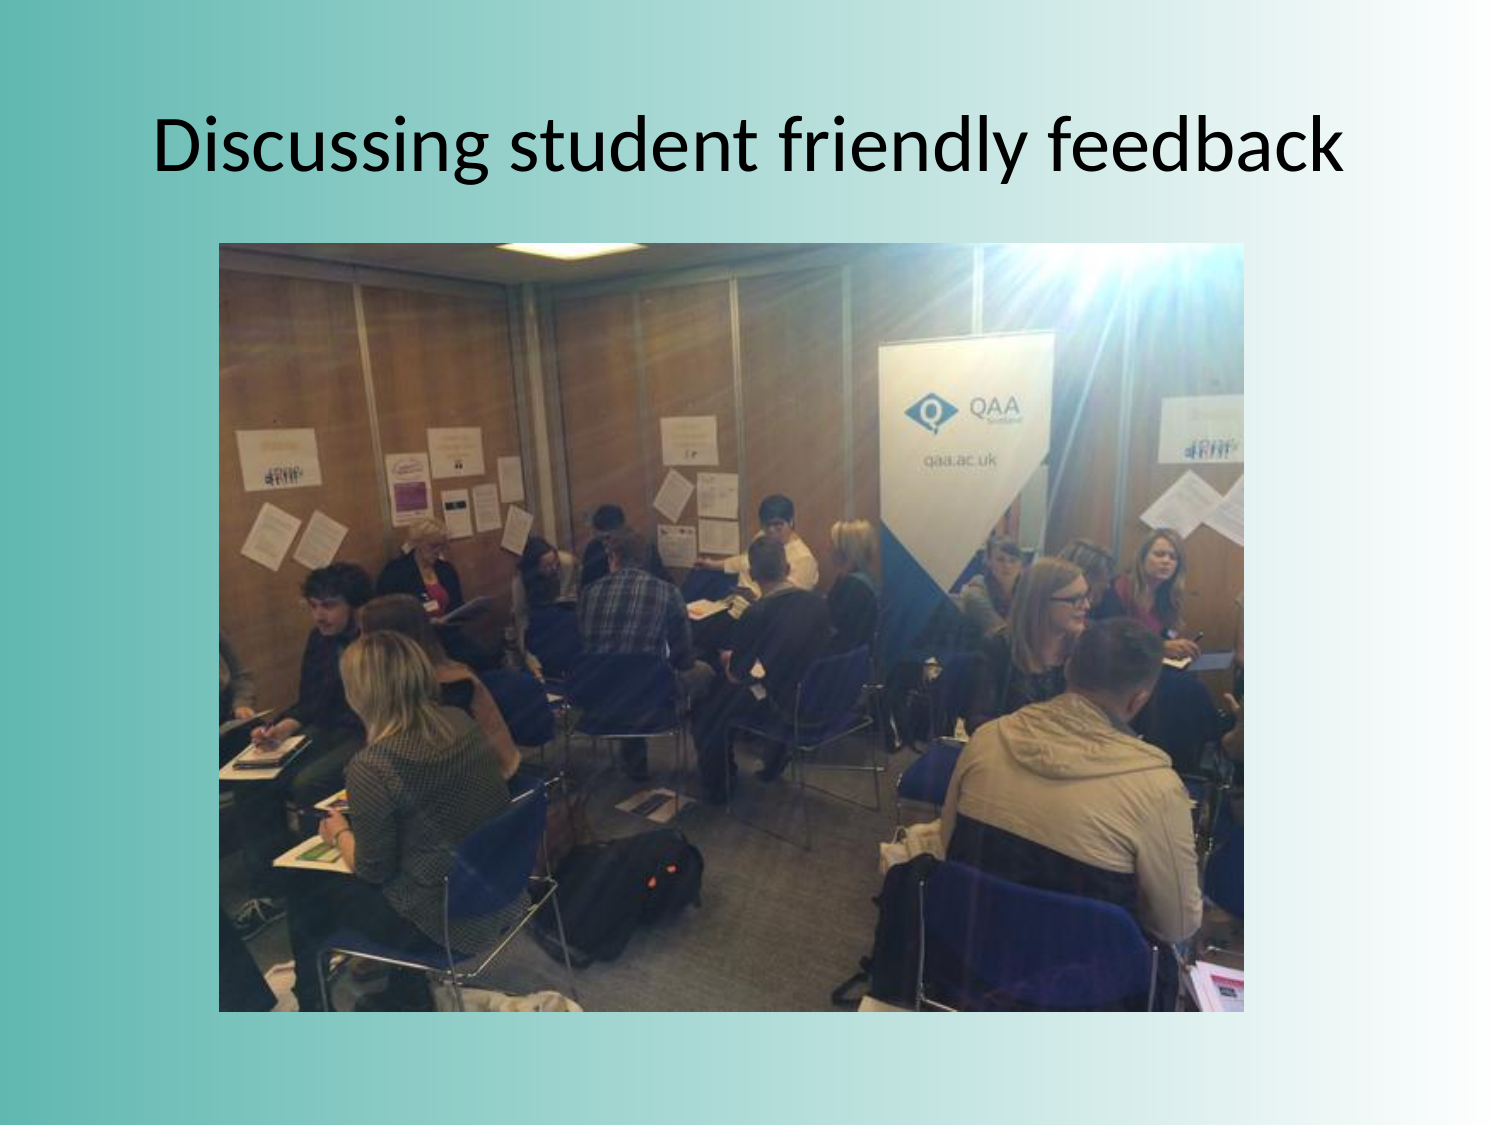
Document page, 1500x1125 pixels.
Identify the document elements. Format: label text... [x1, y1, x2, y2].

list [219, 243, 1244, 1012]
title Discussing student friendly feedback [75, 45, 1425, 233]
